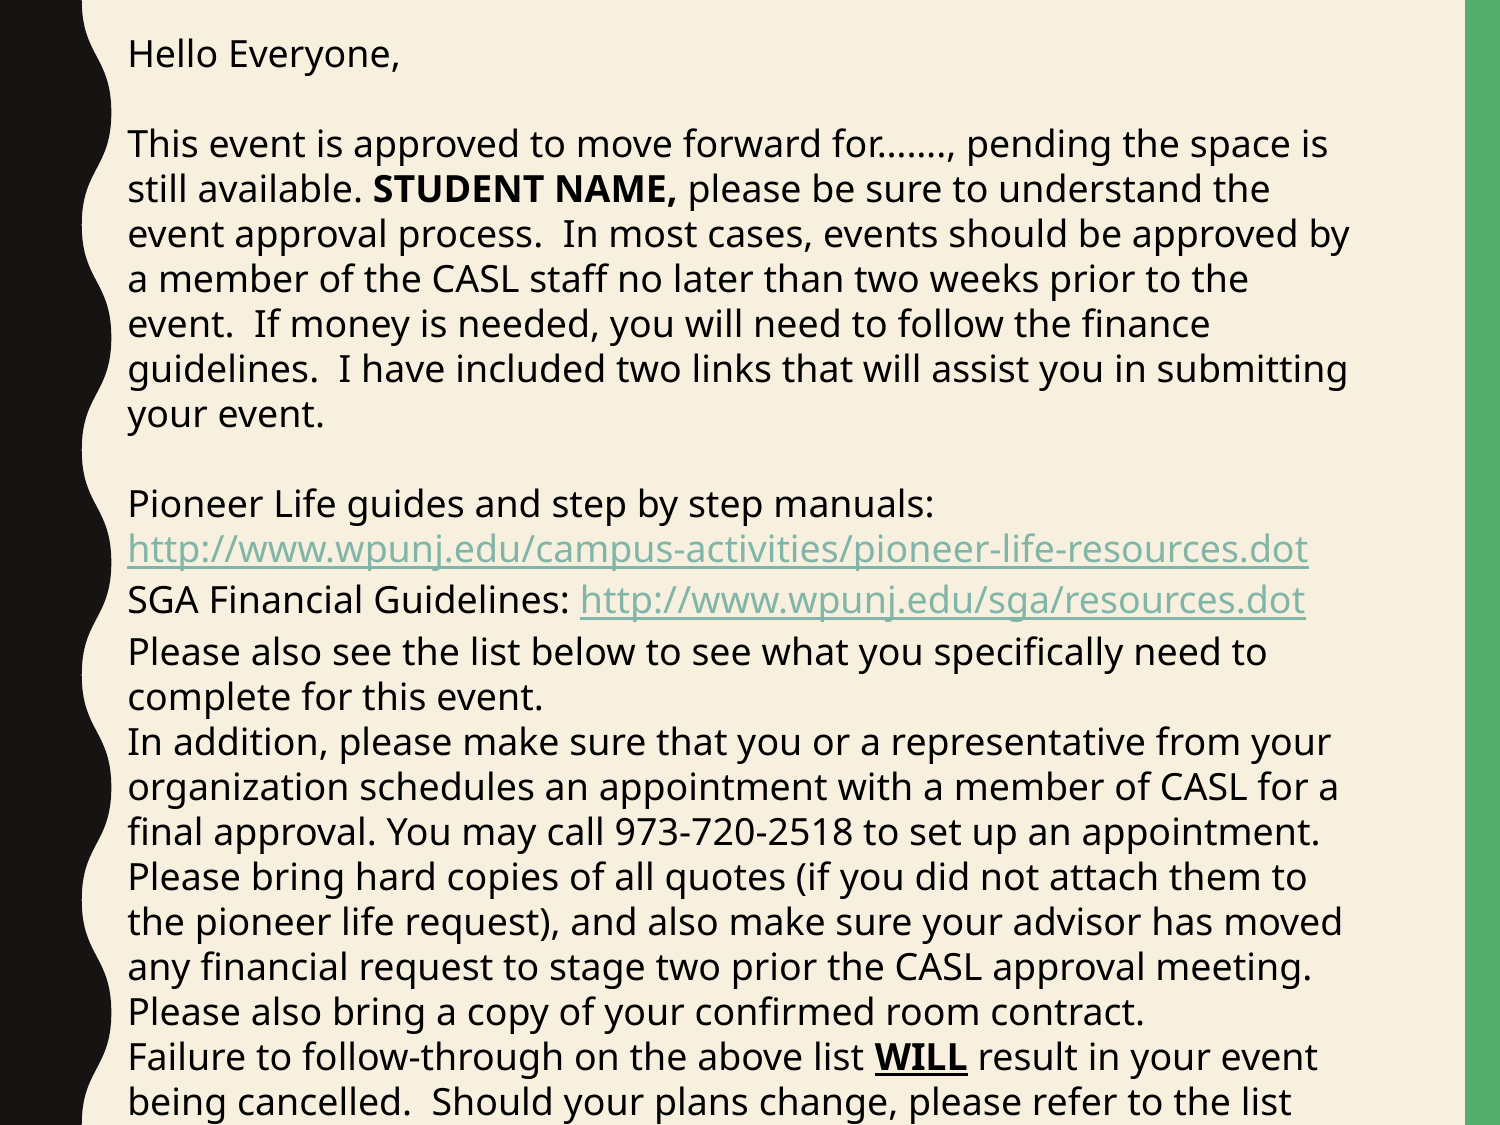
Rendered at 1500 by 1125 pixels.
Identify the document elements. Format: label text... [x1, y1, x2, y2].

text_box Hello Everyone, This event is approved to move forward for……., pending the space is still available. STUDENT NAME, please be sure to understand the event approval process. In most cases, events should be approved by a member of the CASL staff no later than two weeks prior to the event. If money is needed, you will need to follow the finance guidelines. I have included two links that will assist you in submitting your event. Pioneer Life guides and step by step manuals: http://www.wpunj.edu/campus-activities/pioneer-life-resources.dot SGA Financial Guidelines: http://www.wpunj.edu/sga/resources.dot Please also see the list below to see what you specifically need to complete for this event. In addition, please make sure that you or a representative from your organization schedules an appointment with a member of CASL for a final approval. You may call 973-720-2518 to set up an appointment. Please bring hard copies of all quotes (if you did not attach them to the pioneer life request), and also make sure your advisor has moved any financial request to stage two prior the CASL approval meeting. Please also bring a copy of your confirmed room contract. Failure to follow-through on the above list WILL result in your event being cancelled. Should your plans change, please refer to the list below: [112, 23, 1368, 1125]
